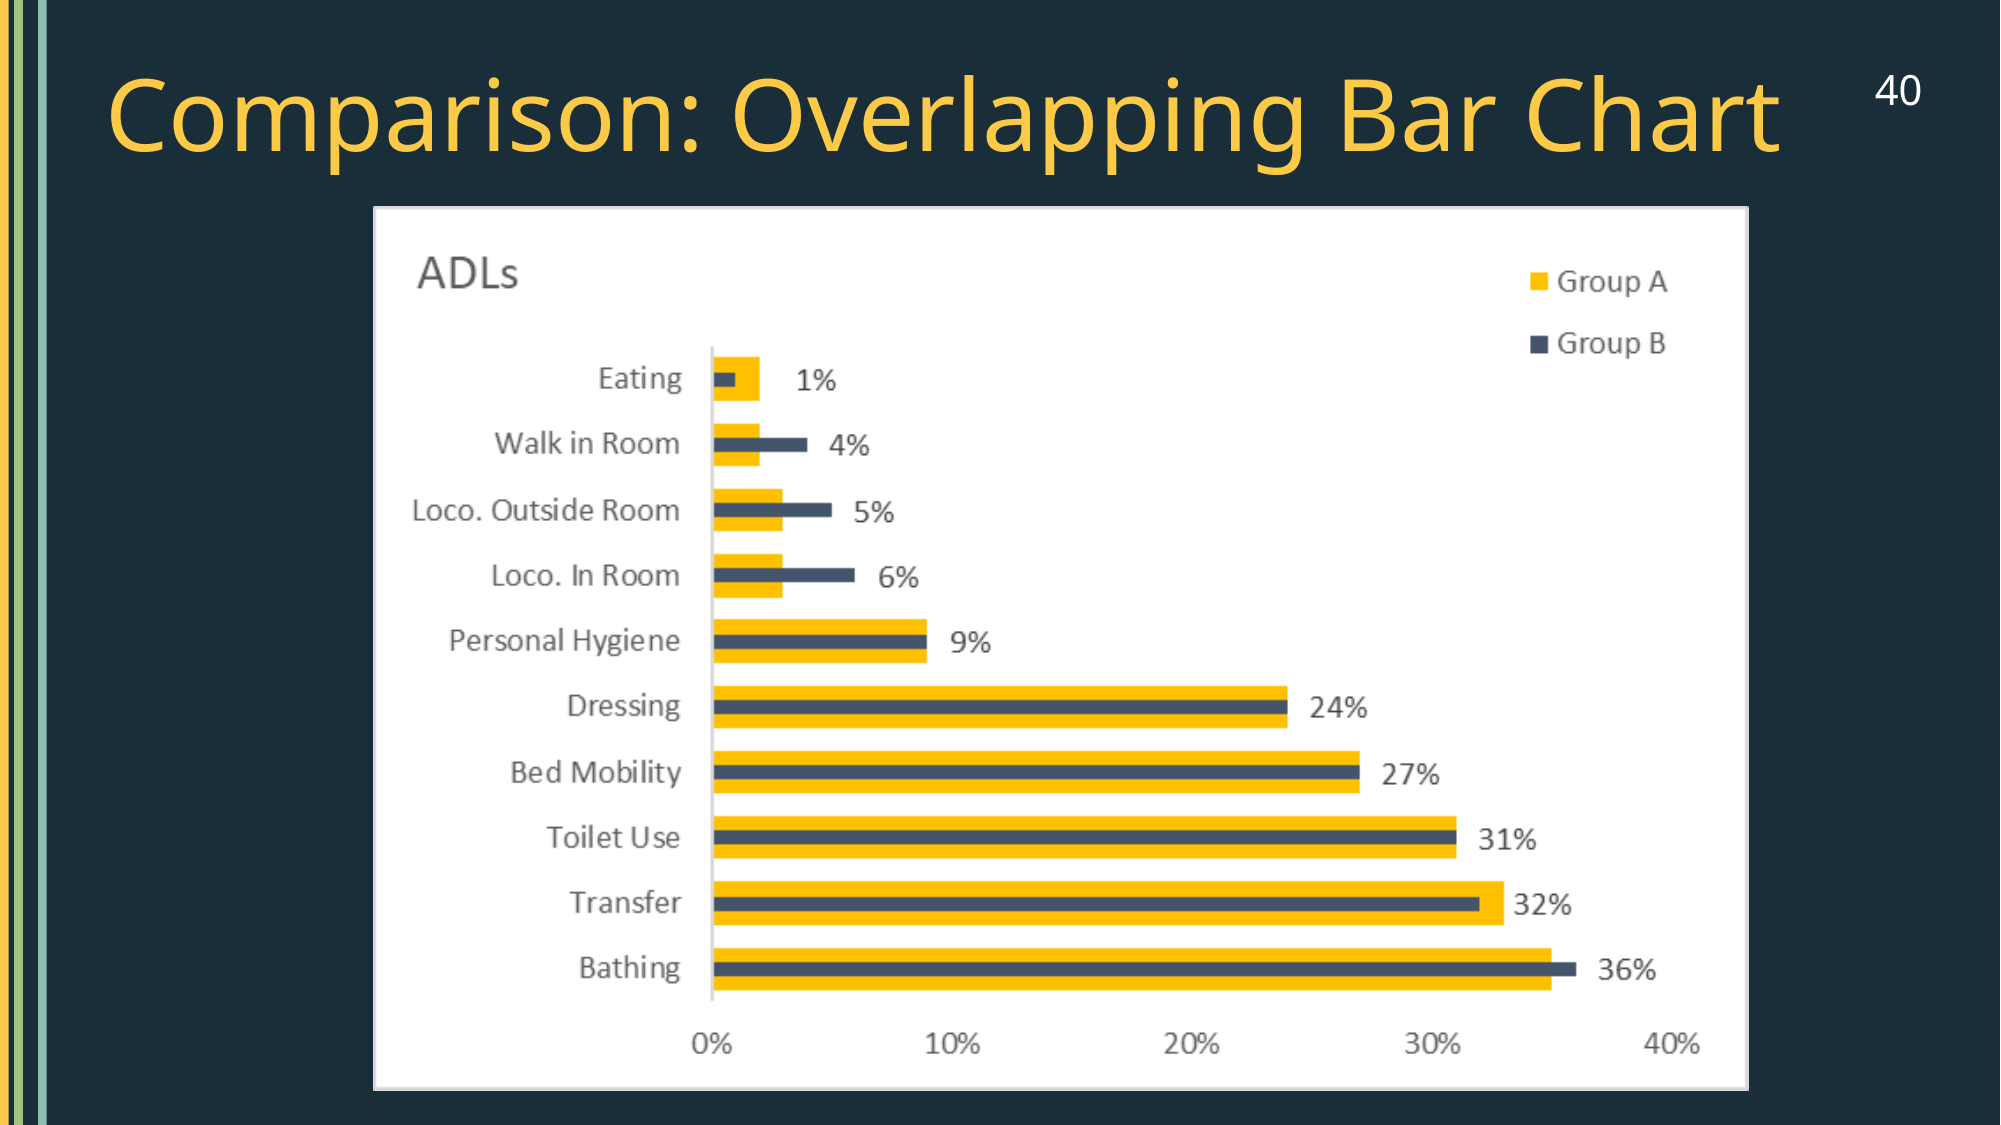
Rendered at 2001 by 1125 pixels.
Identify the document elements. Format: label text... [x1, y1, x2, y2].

slide_number 40 [1860, 56, 2000, 166]
picture [373, 206, 1749, 1092]
title Comparison: Overlapping Bar Chart [90, 34, 1837, 189]
